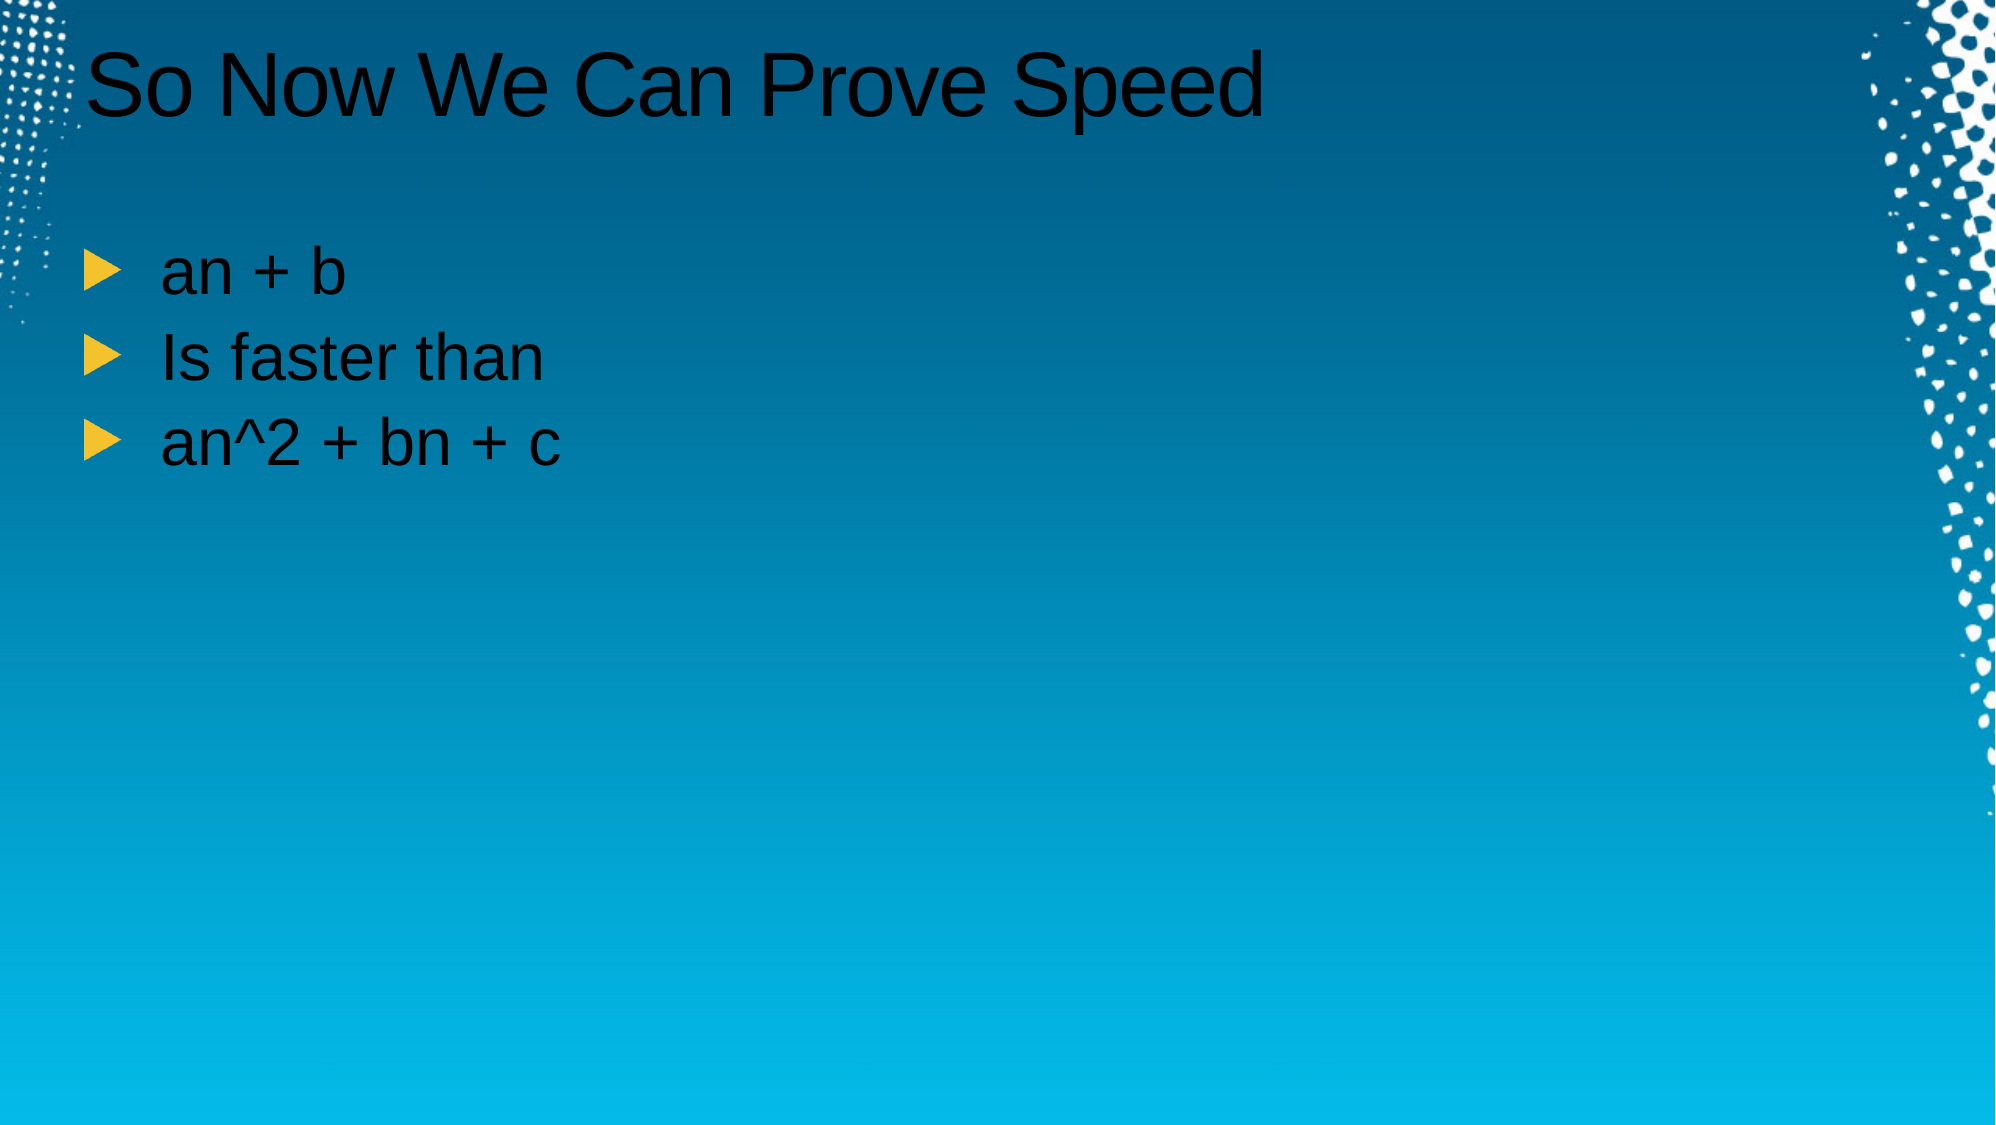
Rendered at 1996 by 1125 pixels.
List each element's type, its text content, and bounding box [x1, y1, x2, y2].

picture [33, 0, 42, 10]
picture [1938, 465, 1954, 483]
picture [85, 420, 119, 459]
title So Now We Can Prove Speed [84, 37, 1910, 138]
picture [1915, 367, 1926, 378]
picture [1991, 582, 1996, 595]
picture [1964, 481, 1974, 492]
picture [1970, 683, 1981, 694]
picture [1989, 321, 1996, 339]
picture [1929, 235, 1939, 241]
picture [1984, 547, 1996, 561]
picture [1987, 747, 1996, 765]
picture [1959, 589, 1972, 607]
picture [1966, 426, 1976, 436]
picture [1977, 604, 1996, 620]
picture [0, 24, 9, 33]
picture [1976, 460, 1983, 469]
picture [38, 74, 47, 80]
picture [42, 15, 54, 25]
picture [1921, 87, 1937, 99]
picture [31, 131, 37, 138]
picture [1931, 0, 1996, 306]
picture [1986, 492, 1996, 505]
picture [1968, 312, 1981, 322]
picture [0, 155, 5, 163]
list an + b Is faster than an^2 + bn + c [84, 237, 1910, 488]
picture [13, 41, 25, 49]
picture [1885, 152, 1898, 166]
picture [54, 76, 60, 83]
picture [1912, 109, 1921, 119]
picture [1922, 141, 1931, 155]
picture [1926, 27, 1941, 45]
picture [41, 59, 47, 67]
picture [1938, 269, 1949, 276]
picture [1942, 525, 1952, 533]
picture [85, 335, 119, 374]
picture [1984, 691, 1996, 709]
picture [29, 27, 38, 38]
picture [1951, 246, 1961, 256]
picture [1951, 557, 1961, 573]
picture [1968, 570, 1982, 583]
picture [42, 42, 49, 53]
picture [30, 14, 40, 23]
picture [1942, 155, 1956, 167]
picture [1918, 200, 1930, 208]
picture [1907, 223, 1914, 230]
picture [42, 31, 52, 39]
picture [1959, 334, 1968, 344]
picture [1926, 291, 1937, 297]
picture [1959, 535, 1973, 550]
picture [1931, 431, 1943, 449]
picture [55, 62, 62, 69]
picture [1934, 122, 1946, 133]
picture [58, 32, 66, 41]
picture [1923, 344, 1935, 358]
picture [16, 143, 21, 151]
picture [1911, 309, 1925, 326]
picture [1974, 517, 1983, 527]
picture [56, 47, 64, 55]
picture [1916, 257, 1928, 264]
picture [1924, 399, 1935, 415]
picture [1948, 502, 1963, 516]
picture [33, 88, 42, 96]
picture [26, 57, 34, 68]
picture [1910, 164, 1919, 177]
picture [1937, 324, 1948, 332]
picture [1976, 657, 1991, 676]
picture [1931, 379, 1944, 391]
picture [1954, 445, 1964, 460]
picture [18, 0, 29, 6]
picture [11, 55, 19, 64]
picture [10, 69, 17, 78]
picture [1917, 0, 1930, 8]
picture [1980, 349, 1988, 357]
picture [3, 10, 11, 18]
picture [1944, 413, 1954, 424]
picture [1965, 625, 1981, 642]
picture [1979, 404, 1988, 414]
picture [1988, 438, 1996, 448]
picture [6, 97, 12, 105]
picture [24, 72, 32, 82]
picture [1953, 187, 1967, 200]
picture [85, 250, 119, 289]
picture [1990, 382, 1996, 391]
picture [1978, 714, 1989, 729]
picture [28, 42, 36, 54]
picture [1894, 188, 1908, 198]
picture [1956, 392, 1966, 402]
picture [47, 0, 57, 10]
picture [0, 40, 9, 45]
picture [1987, 637, 1996, 652]
picture [1959, 278, 1972, 291]
picture [18, 13, 26, 19]
picture [17, 129, 23, 136]
picture [1946, 359, 1956, 366]
picture [16, 22, 23, 34]
picture [1949, 301, 1958, 312]
picture [34, 101, 42, 111]
picture [9, 84, 15, 91]
picture [1931, 177, 1942, 189]
picture [1910, 274, 1916, 291]
picture [1969, 368, 1978, 380]
picture [1941, 213, 1952, 220]
picture [33, 116, 40, 124]
